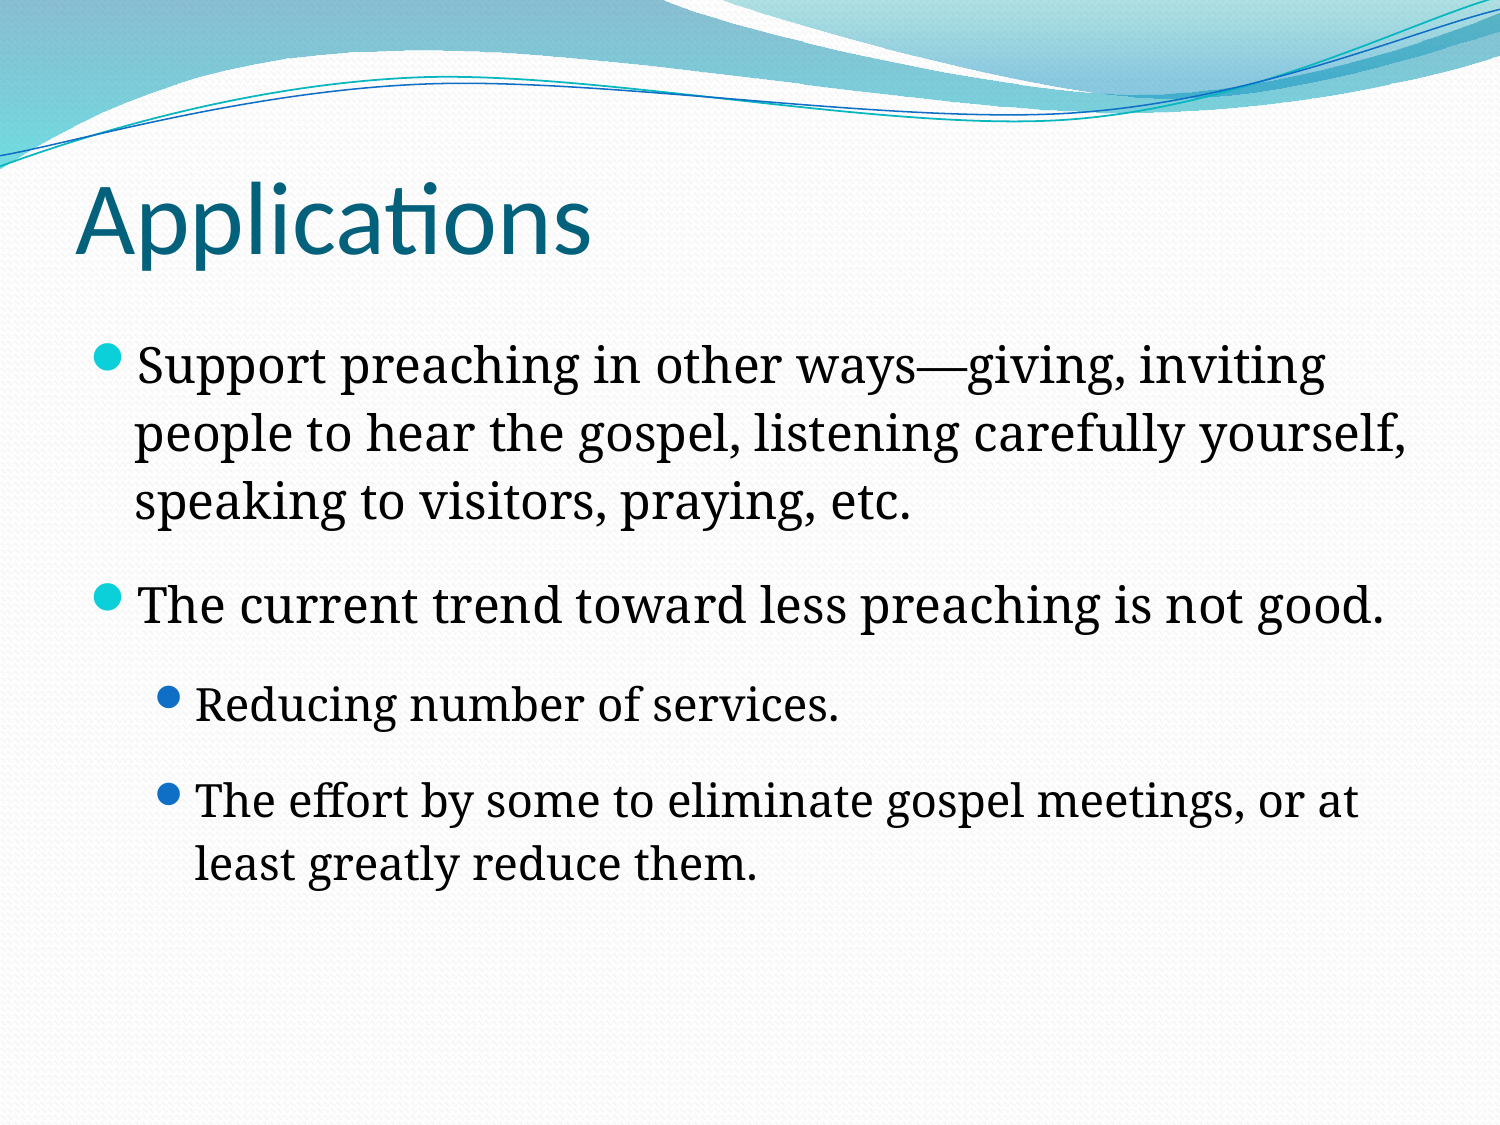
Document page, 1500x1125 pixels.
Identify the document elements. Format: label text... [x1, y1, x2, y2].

list Support preaching in other ways—giving, inviting people to hear the gospel, listening carefully yourself, speaking to visitors, praying, etc. The current trend toward less preaching is not good. Reducing number of services. The effort by some to eliminate gospel meetings, or at least greatly reduce them. [75, 317, 1425, 1038]
title Applications [75, 115, 1425, 303]
